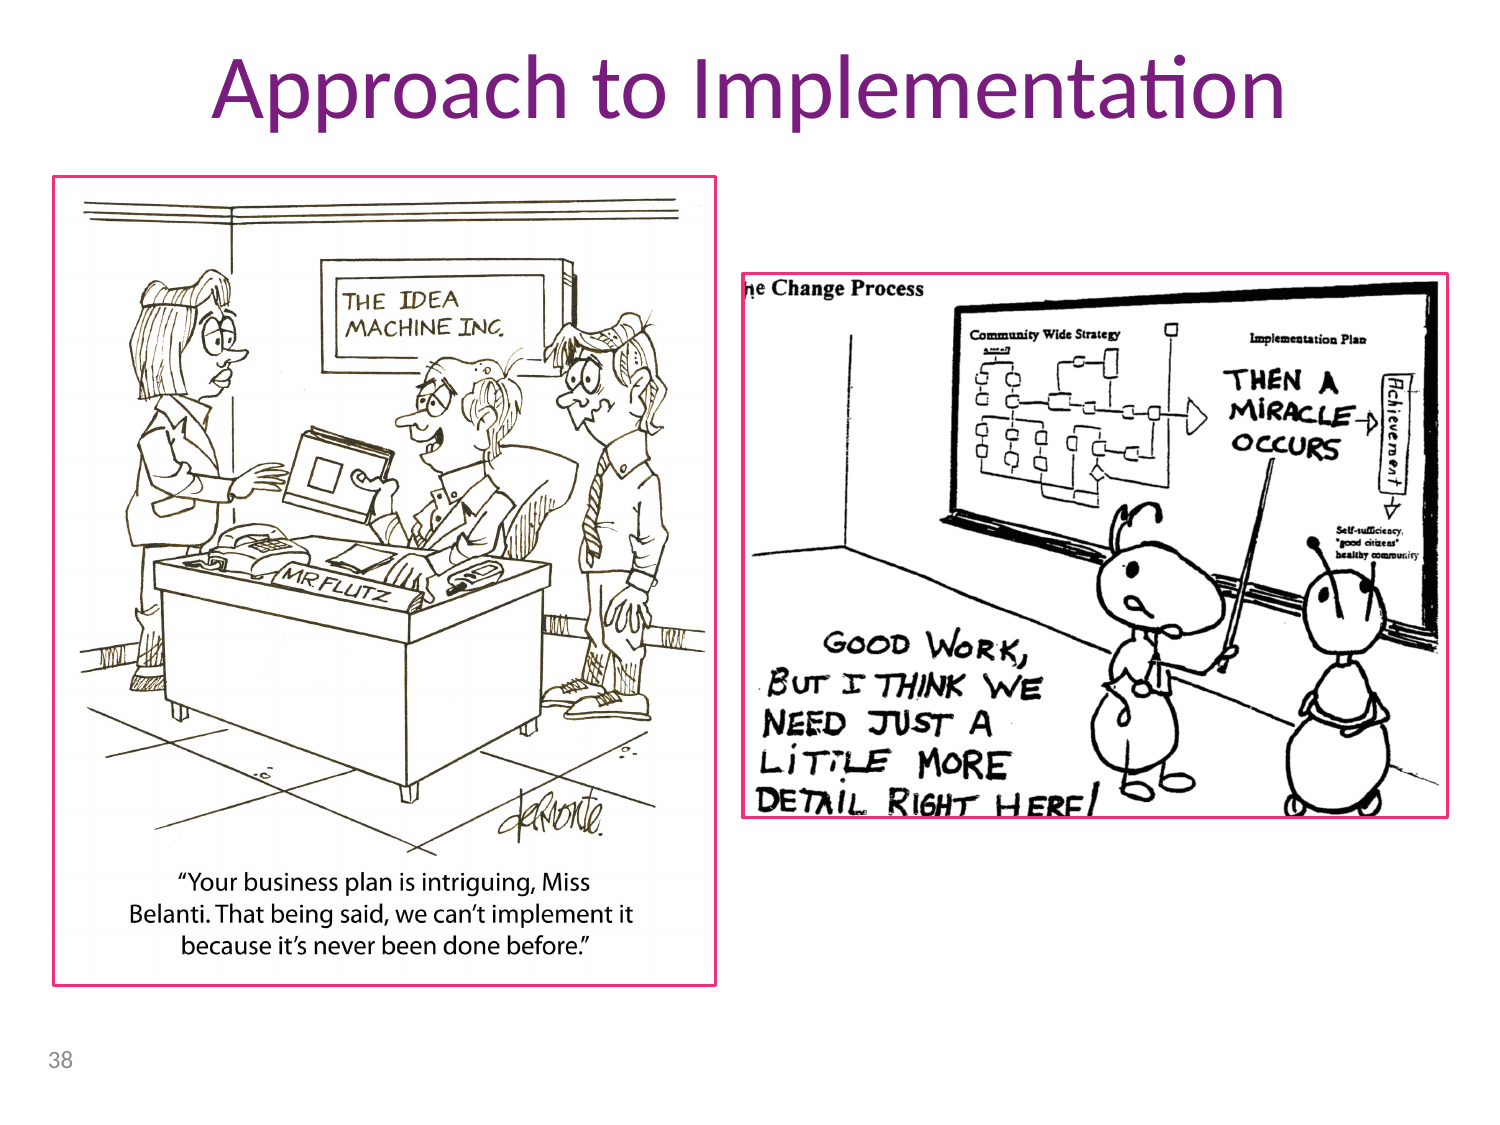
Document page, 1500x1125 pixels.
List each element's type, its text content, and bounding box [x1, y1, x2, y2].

picture [744, 274, 1447, 817]
picture [54, 178, 715, 985]
title Approach to Implementation [112, 19, 1388, 166]
